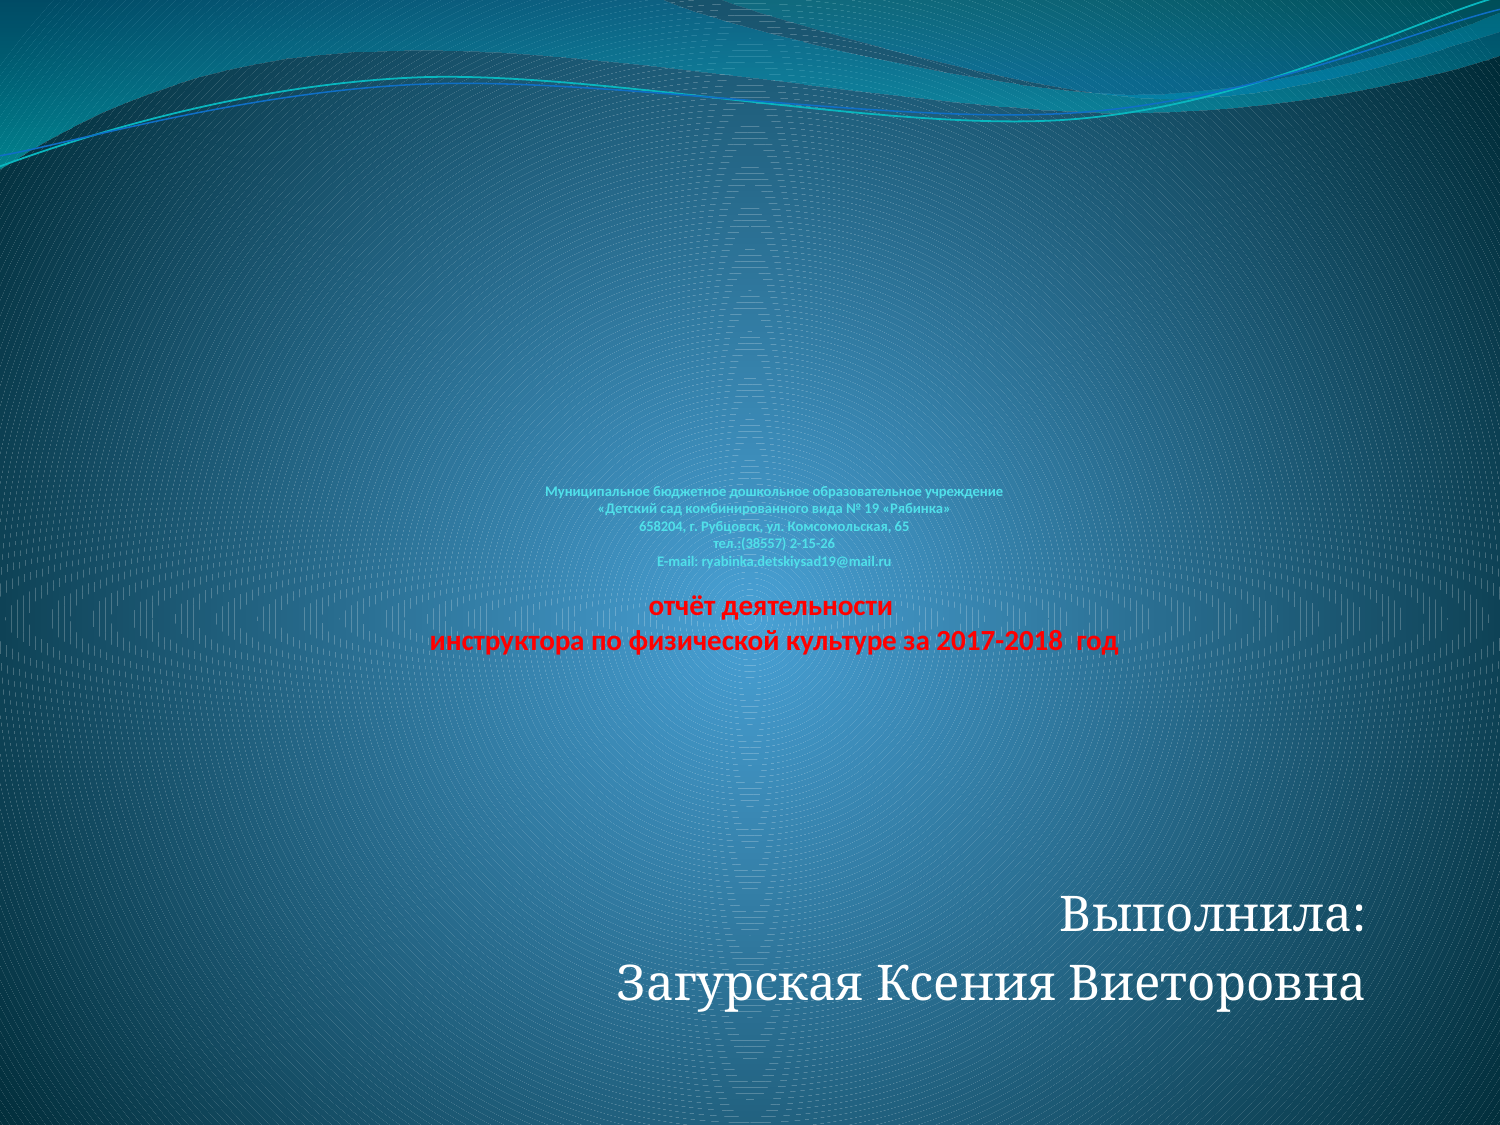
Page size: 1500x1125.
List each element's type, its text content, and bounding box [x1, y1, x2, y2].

subtitle Выполнила: Загурская Ксения Виеторовна [87, 529, 1376, 1020]
title Муниципальное бюджетное дошкольное образовательное учреждение «Детский сад комбинированного вида № 19 «Рябинка» 658204, г. Рубцовск, ул. Комсомольская, 65 тел.:(38557) 2-15-26 E-mail: ryabinka.detskiysad19@mail.ru отчёт деятельности инструктора по физической культуре за 2017-2018 год [164, 128, 1388, 657]
